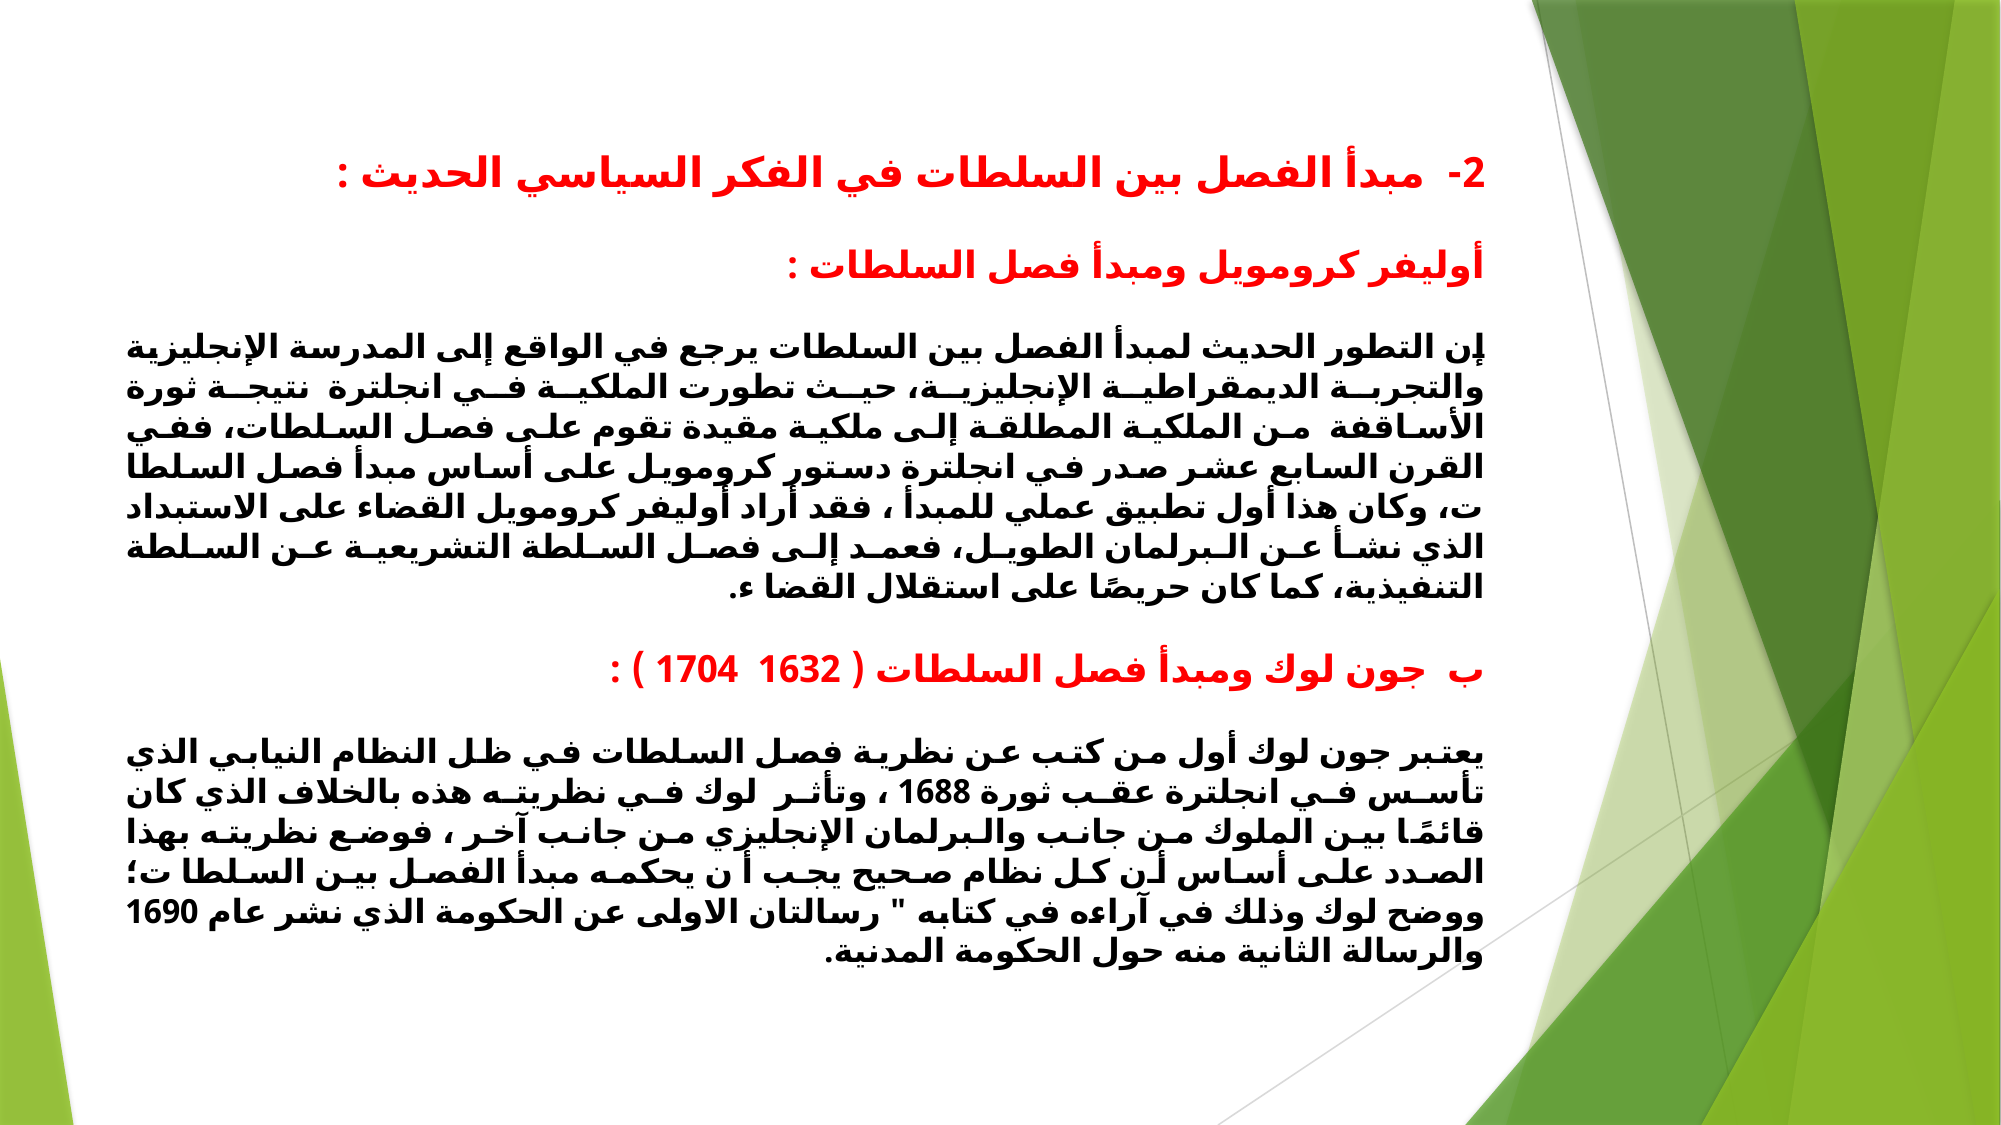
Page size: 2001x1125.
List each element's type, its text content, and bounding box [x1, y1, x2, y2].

text_box 2- مبدأ الفصل بين السلطات في الفكر السياسي الحديث : أوليفر كرومويل ومبدأ فصل السلطات : إن التطور الحديث لمبدأ الفصل بين السلطات يرجع في الواقع إلى المدرسة الإنجليزية والتجربة الديمقراطية الإنجليزية، حيث تطورت الملكية في انجلترة نتيجة ثورة الأساقفة من الملكية المطلقة إلى ملكية مقيدة تقوم على فصل السلطات، ففي القرن السابع عشر صدر في انجلترة دستور كرومويل على أساس مبدأ فصل السلطا ت، وكان هذا أول تطبيق عملي للمبدأ ، فقد أراد أوليفر كرومويل القضاء على الاستبداد الذي نشأ عن البرلمان الطويل، فعمد إلى فصل السلطة التشريعية عن السلطة التنفيذية، كما كان حريصًا على استقلال القضا ء. ب جون لوك ومبدأ فصل السلطات ( 1632 1704 ) : يعتبر جون لوك أول من كتب عن نظرية فصل السلطات في ظل النظام النيابي الذي تأسس في انجلترة عقب ثورة 1688 ، وتأثر لوك في نظريته هذه بالخلاف الذي كان قائمًا بين الملوك من جانب والبرلمان الإنجليزي من جانب آخر ، فوضع نظريته بهذا الصدد على أساس أن كل نظام صحيح يجب أ ن يحكمه مبدأ الفصل بين السلطا ت؛ ووضح لوك وذلك في آراءه في كتابه " رسالتان الاولى عن الحكومة الذي نشر عام 1690 والرسالة الثانية منه حول الحكومة المدنية. [110, 138, 1500, 977]
